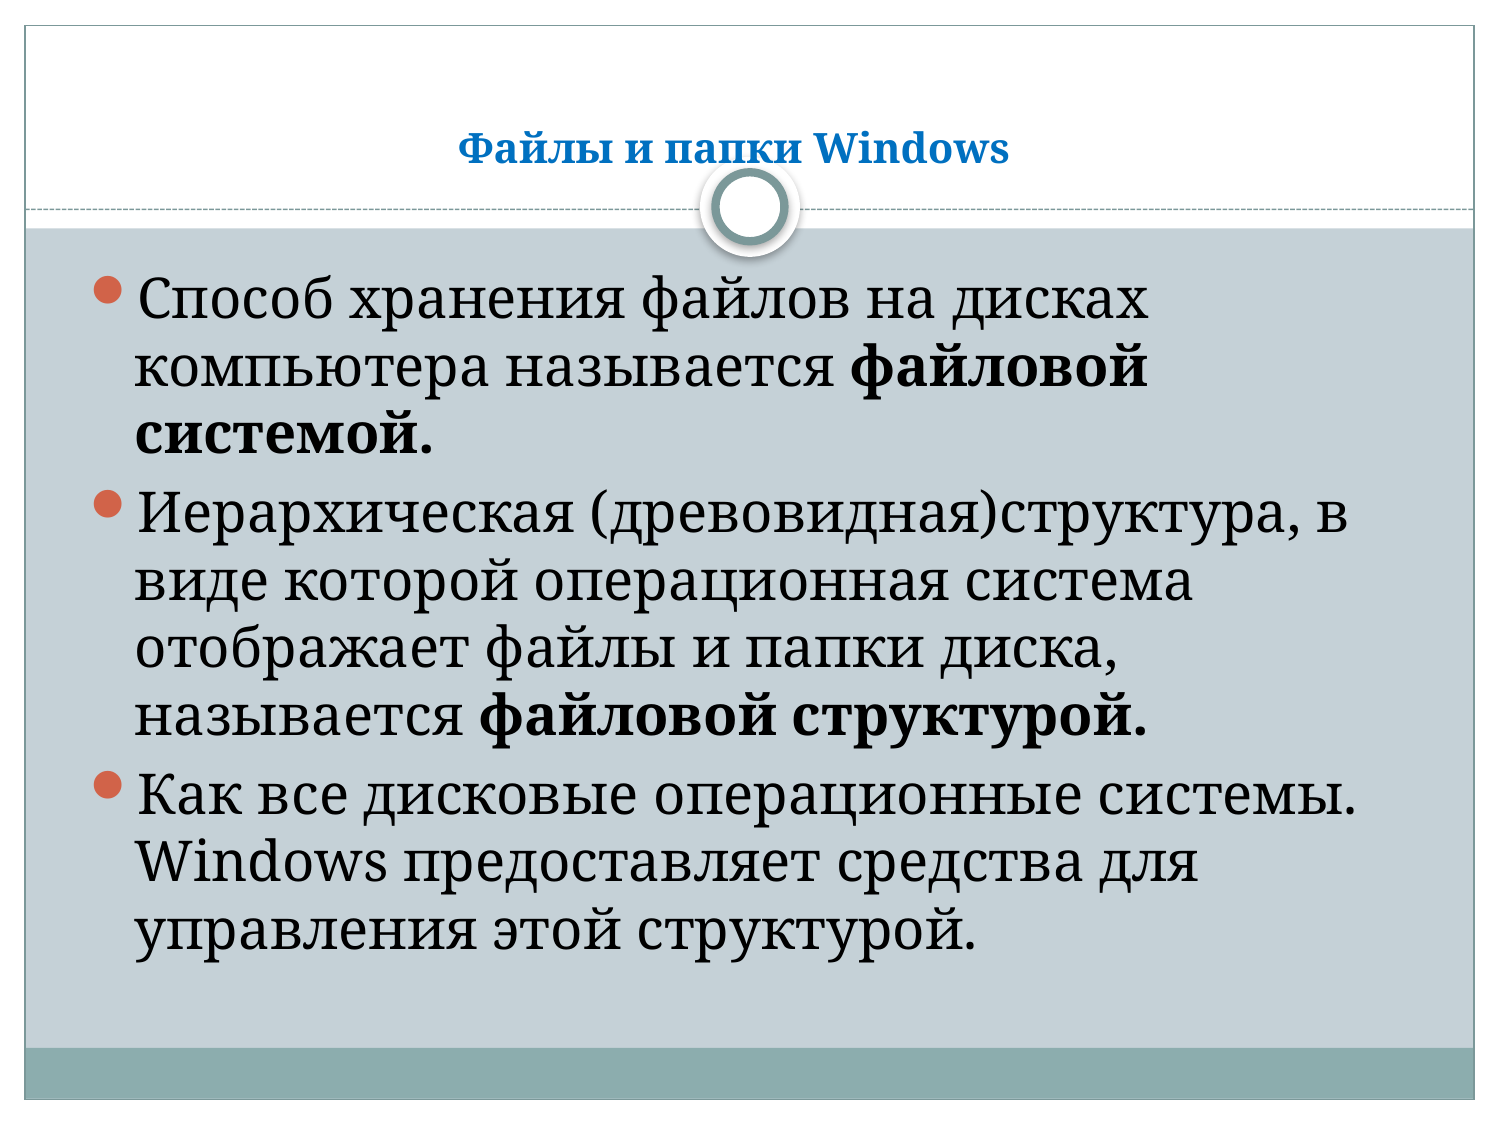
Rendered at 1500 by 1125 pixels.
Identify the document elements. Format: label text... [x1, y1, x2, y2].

list Способ хранения файлов на дисках компьютера называется файловой системой. Иерархическая (древовидная)структура, в виде которой операционная система отображает файлы и папки диска, называется файловой структурой. Как все дисковые операционные системы. Windows предоставляет средства для управления этой структурой. [75, 255, 1425, 1005]
title Файлы и папки Windows [64, 113, 1415, 230]
